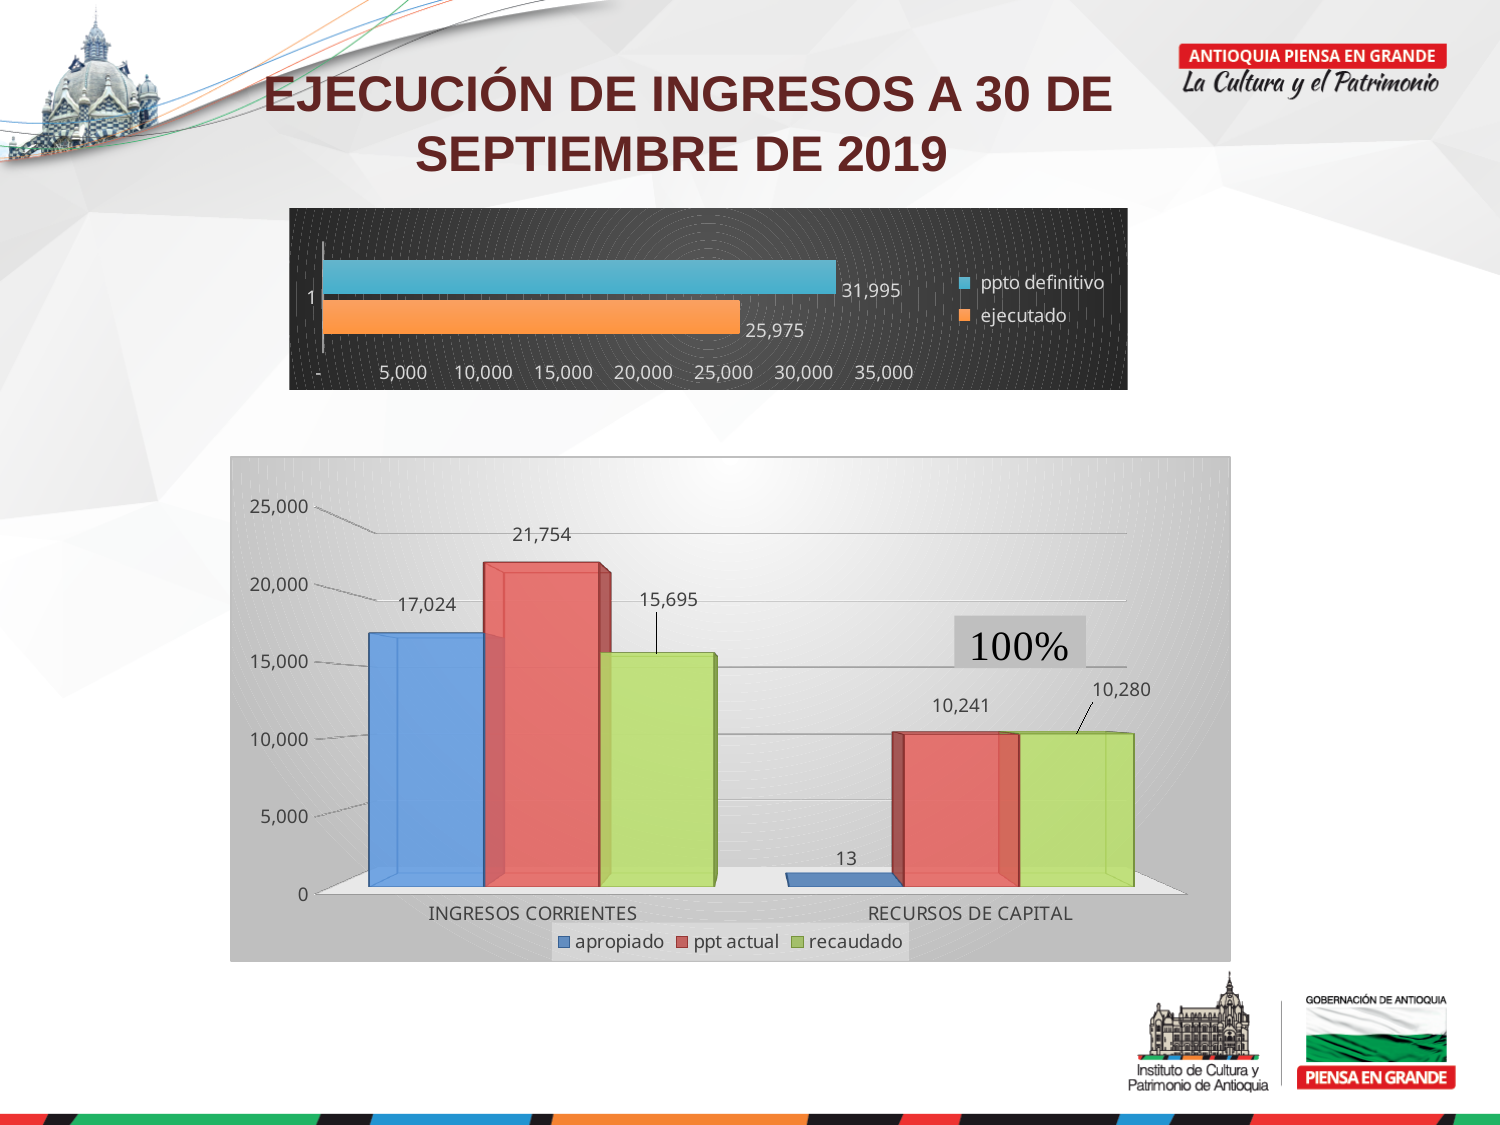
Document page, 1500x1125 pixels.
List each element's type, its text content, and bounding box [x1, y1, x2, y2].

text_box EJECUCIÓN DE INGRESOS A 30 DE SEPTIEMBRE DE 2019 [206, 54, 1172, 190]
chart [289, 207, 1128, 391]
chart [229, 455, 1231, 962]
picture [0, 0, 1500, 1125]
